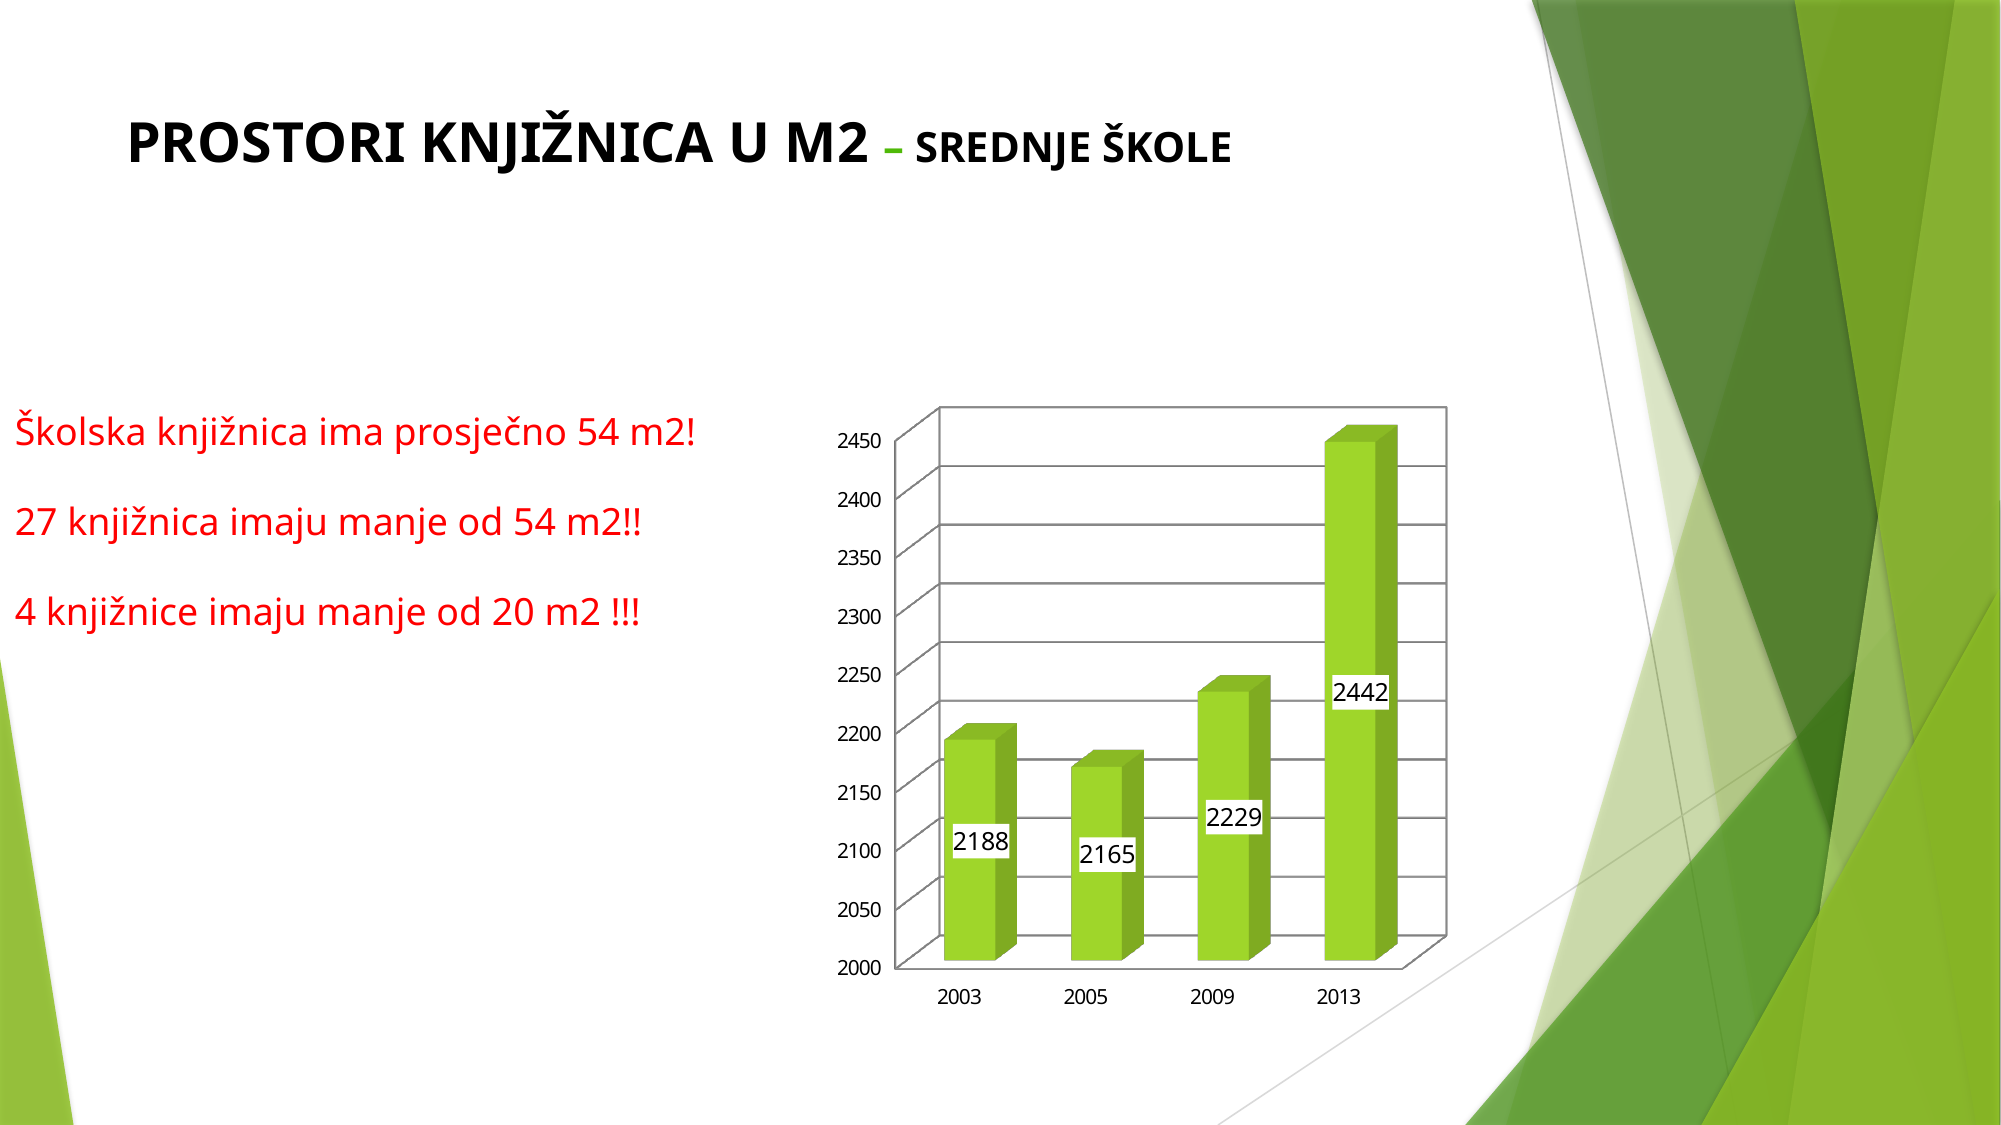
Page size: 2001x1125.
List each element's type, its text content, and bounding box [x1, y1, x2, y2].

title PROSTORI KNJIŽNICA U M2 – SREDNJE ŠKOLE [111, 99, 1522, 317]
text_box Školska knjižnica ima prosječno 54 m2! 27 knjižnica imaju manje od 54 m2!! 4 knjižnice imaju manje od 20 m2 !!! [0, 400, 714, 641]
chart [719, 382, 1469, 1013]
